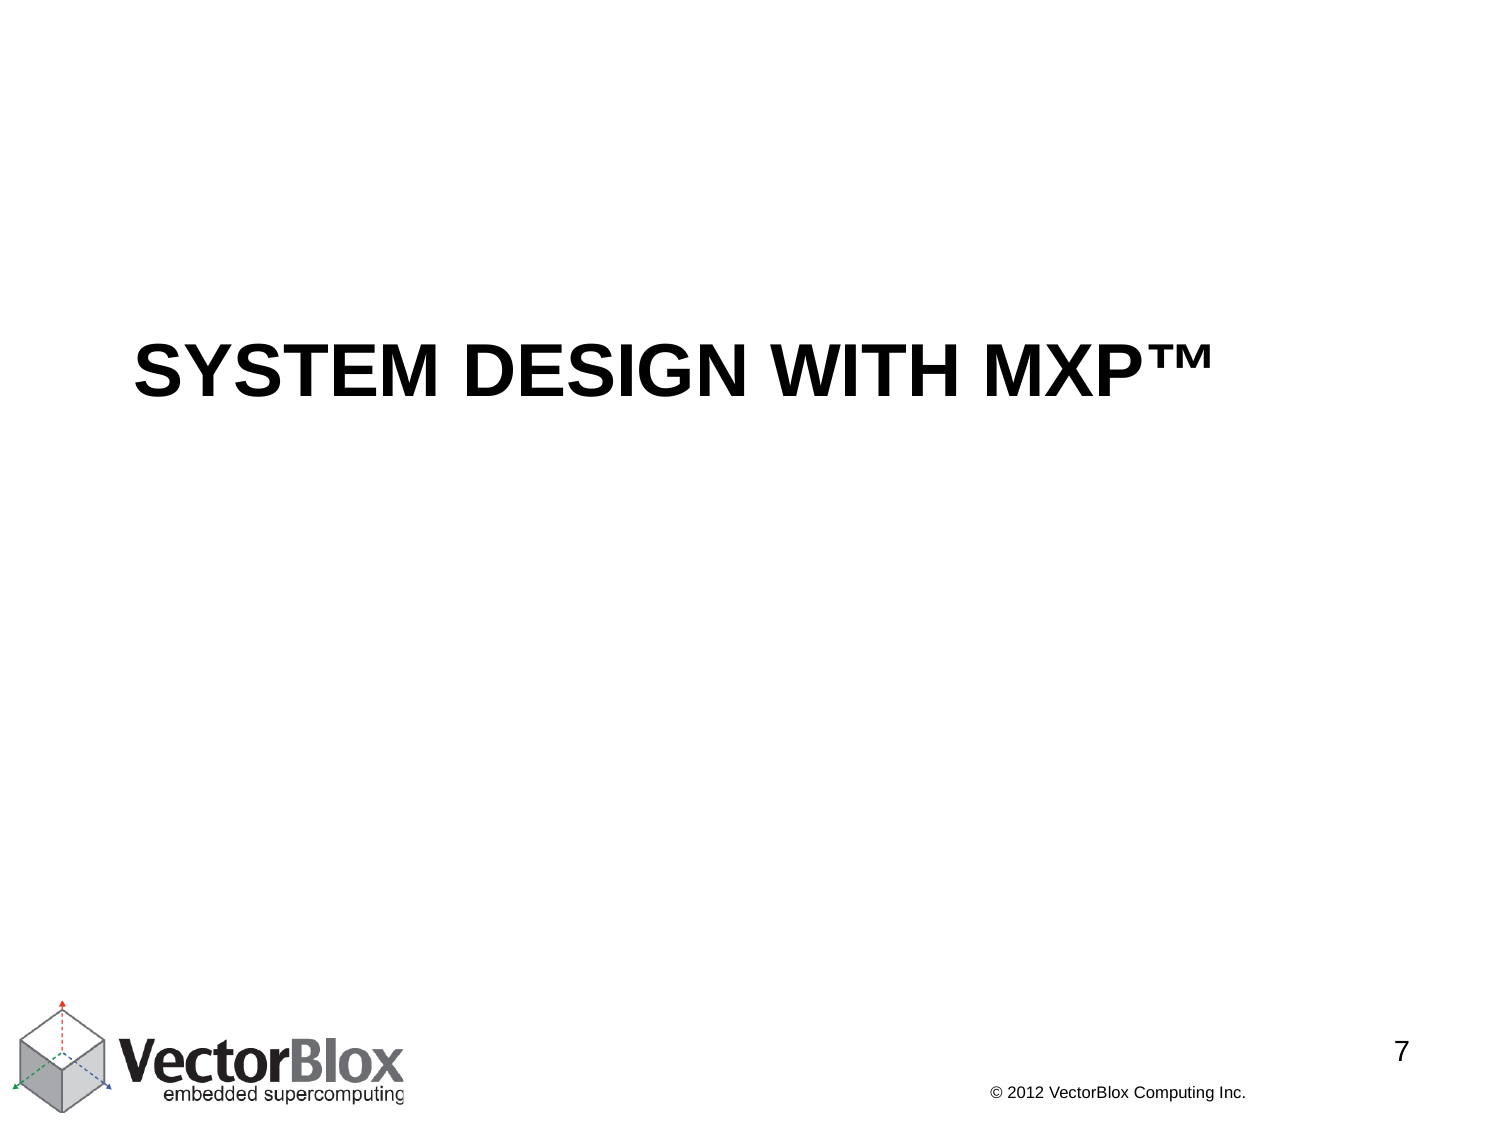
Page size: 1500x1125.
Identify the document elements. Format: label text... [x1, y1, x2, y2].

picture [12, 999, 404, 1113]
text_box © 2012 VectorBlox Computing Inc. [407, 1026, 1463, 1112]
title SYSTEM DESIGN WITH MXP™ [118, 314, 1394, 538]
